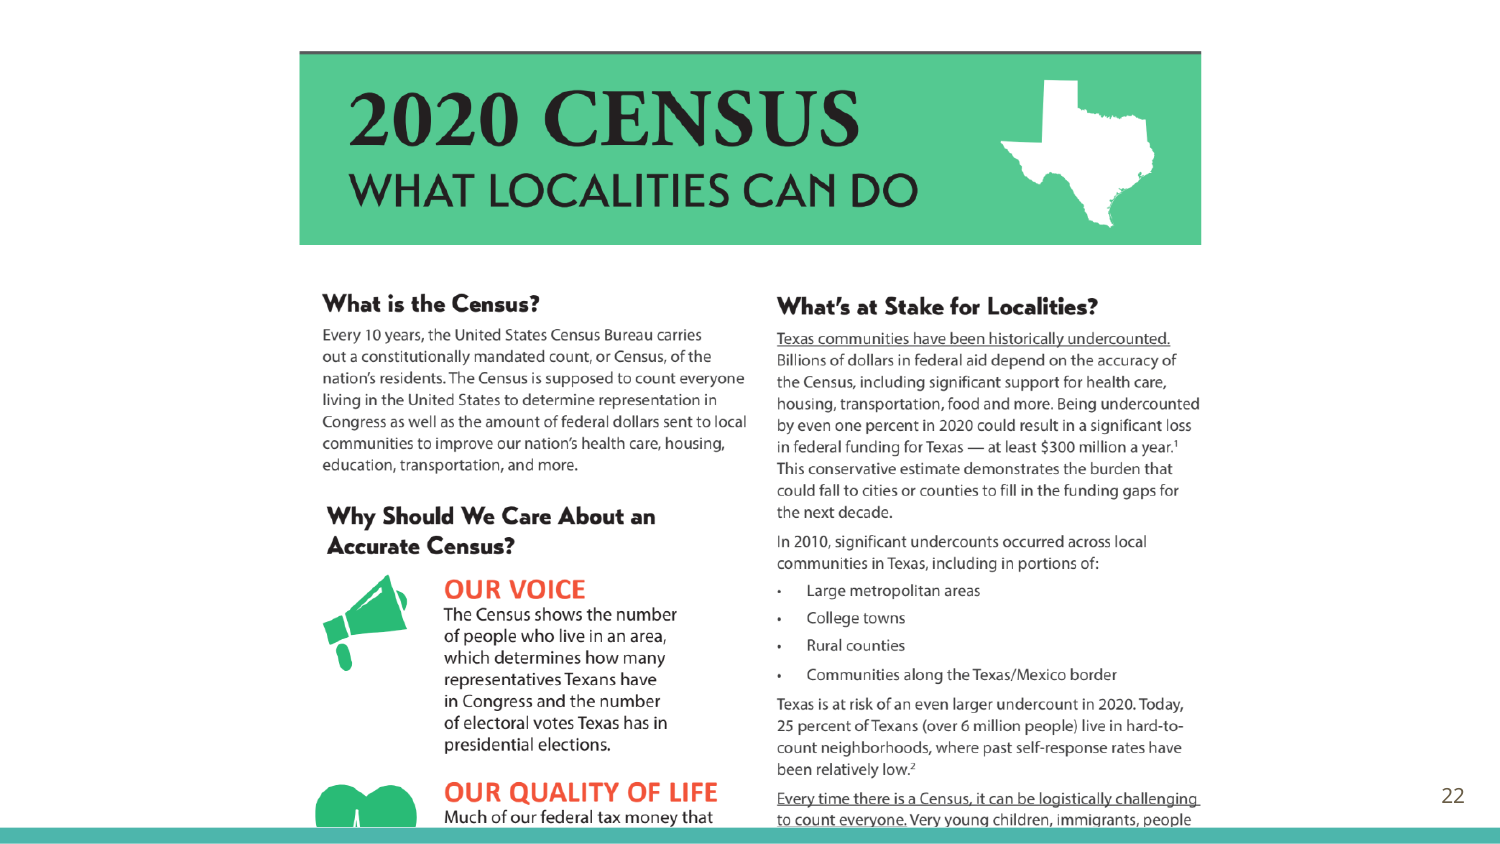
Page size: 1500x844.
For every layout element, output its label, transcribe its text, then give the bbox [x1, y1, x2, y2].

slide_number 22 [1389, 764, 1480, 830]
picture [244, 0, 1255, 827]
